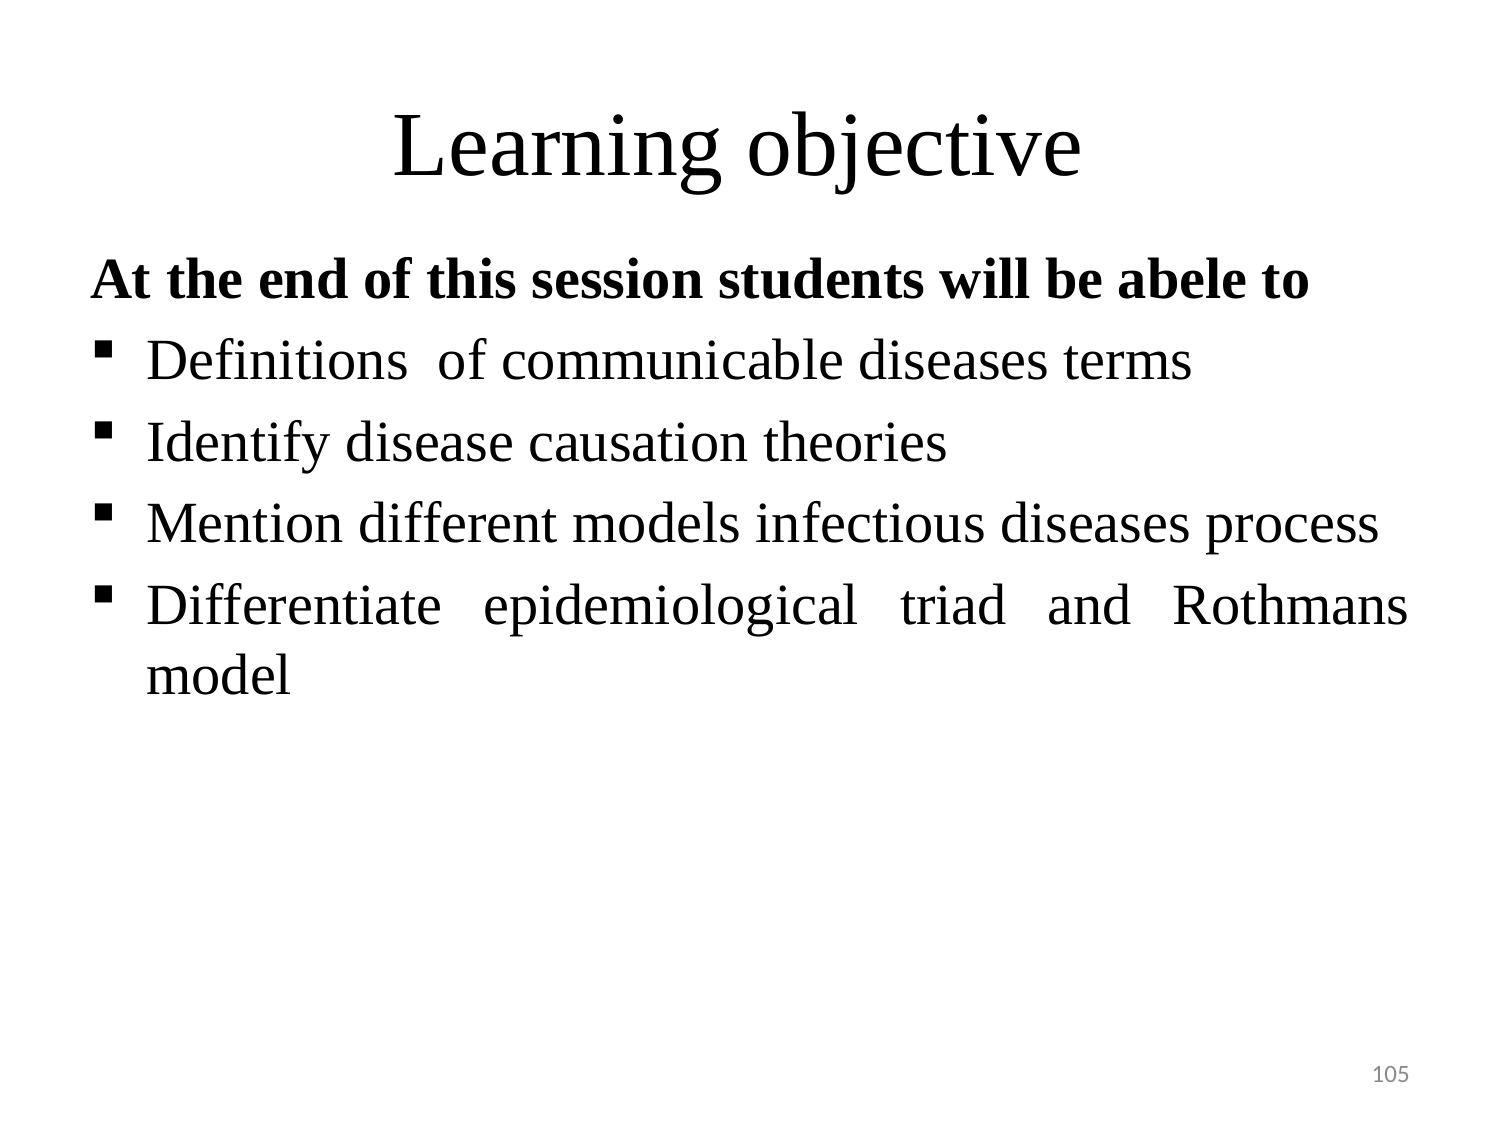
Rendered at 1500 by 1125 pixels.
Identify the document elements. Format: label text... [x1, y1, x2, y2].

slide_number 105 [1074, 1042, 1425, 1103]
title Learning objective [75, 45, 1425, 232]
list At the end of this session students will be abele to Definitions of communicable diseases terms Identify disease causation theories Mention different models infectious diseases process Differentiate epidemiological triad and Rothmans model [75, 232, 1425, 1043]
